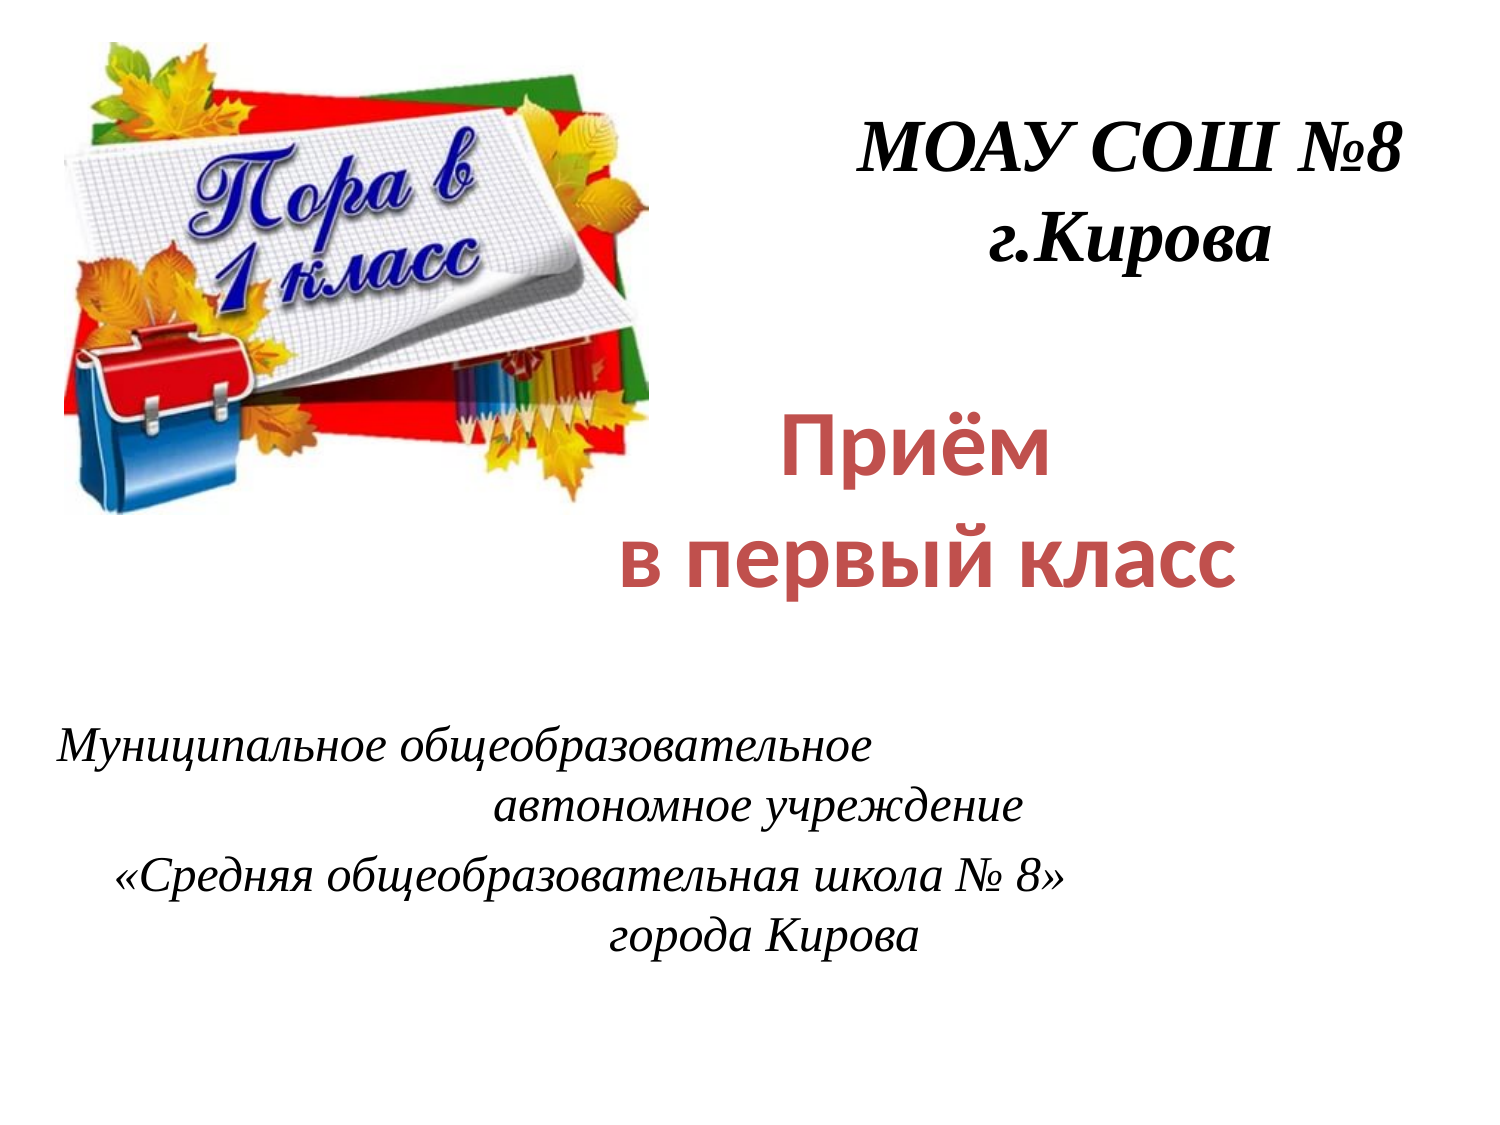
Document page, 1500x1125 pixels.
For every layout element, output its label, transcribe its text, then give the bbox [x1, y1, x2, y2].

text_box МОАУ СОШ №8 г.Кирова [820, 66, 1441, 308]
subtitle Муниципальное общеобразовательное автономное учреждение «Средняя общеобразовательная школа № 8» города Кирова [29, 704, 1500, 1028]
picture [64, 42, 649, 515]
title Приём в первый класс [395, 373, 1459, 615]
